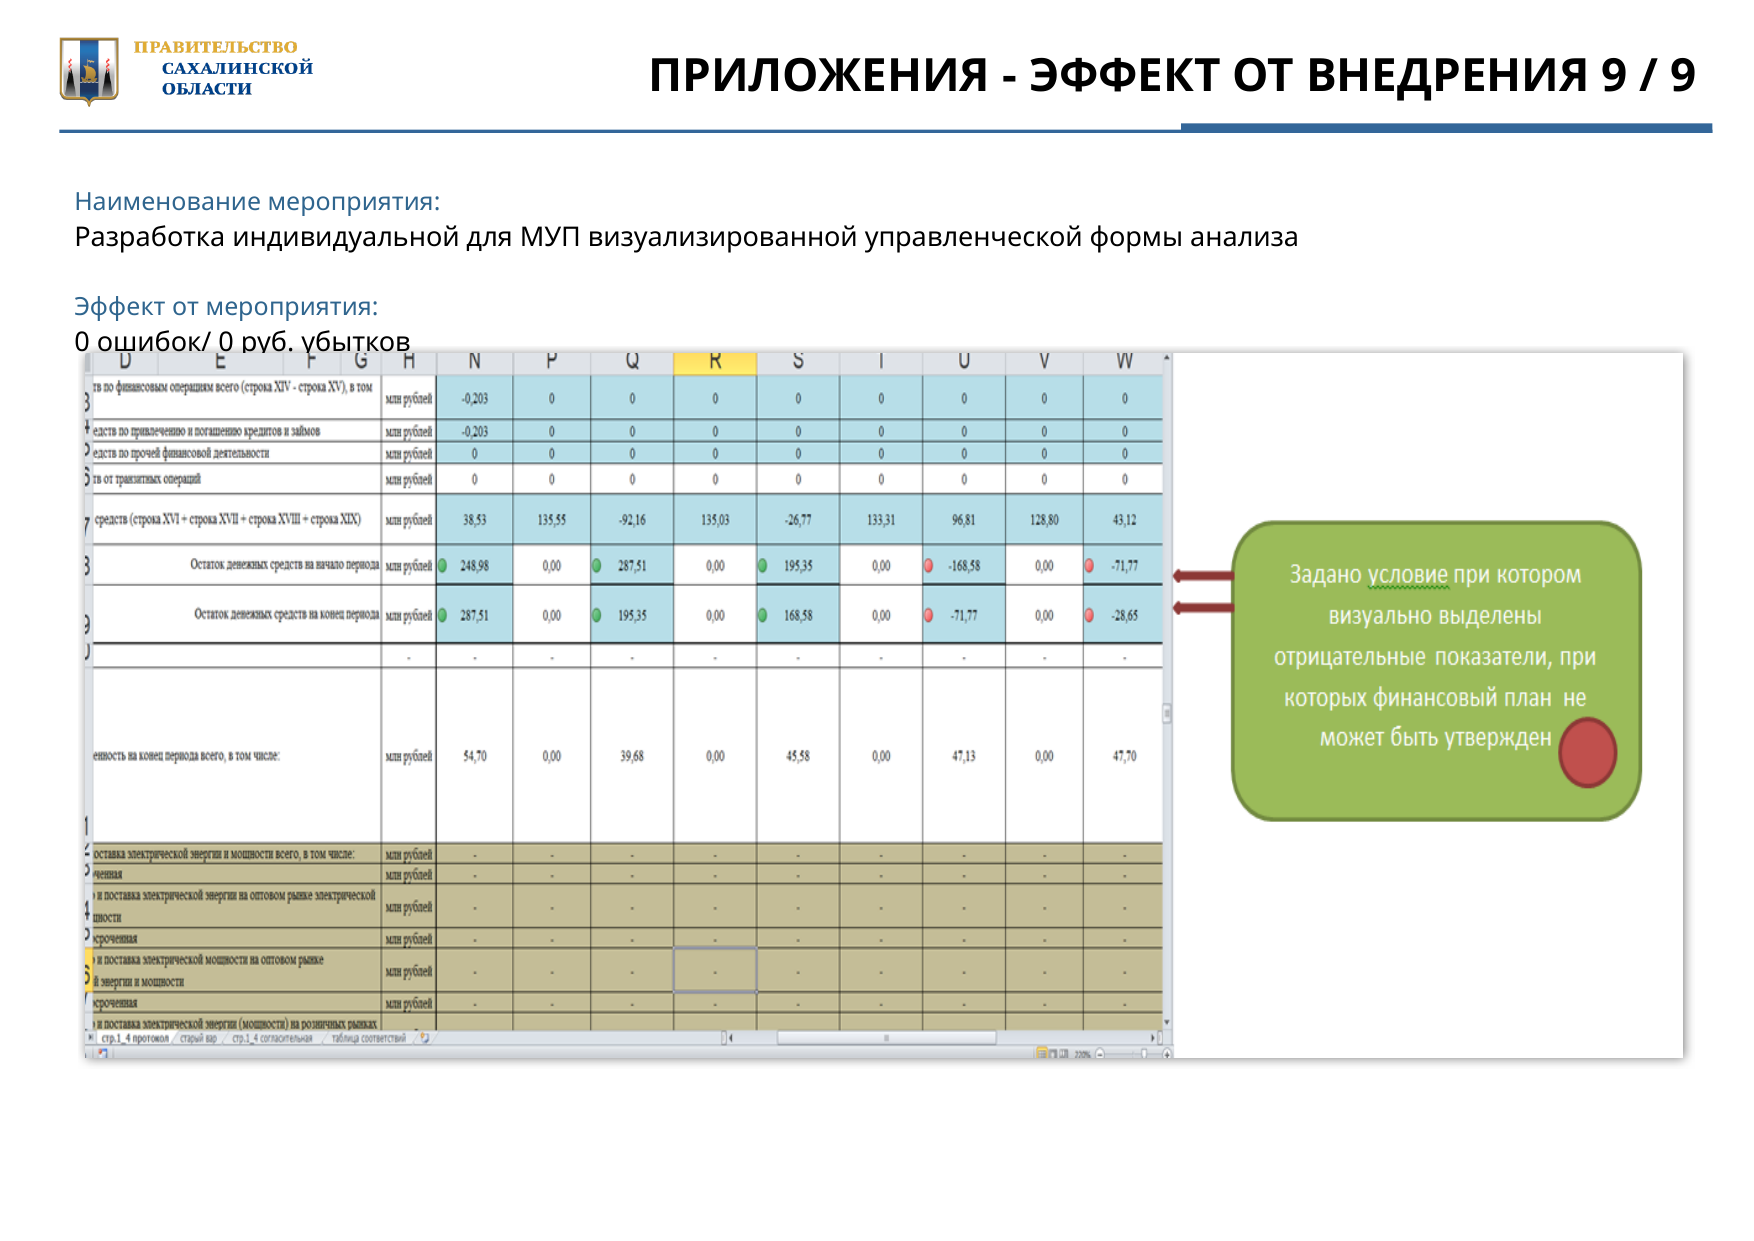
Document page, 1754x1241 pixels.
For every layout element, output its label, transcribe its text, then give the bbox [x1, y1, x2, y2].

text_box [59, 129, 1181, 133]
text_box Наименование мероприятия: Разработка индивидуальной для МУП визуализированной управленческой формы анализа Эффект от мероприятия: 0 ошибок/ 0 руб. убытков [59, 176, 1713, 532]
picture [59, 35, 313, 107]
picture [85, 353, 1683, 1058]
text_box [1181, 123, 1713, 133]
text_box ПРИЛОЖЕНИЯ - ЭФФЕКТ ОТ ВНЕДРЕНИЯ 9 / 9 [414, 29, 1713, 113]
